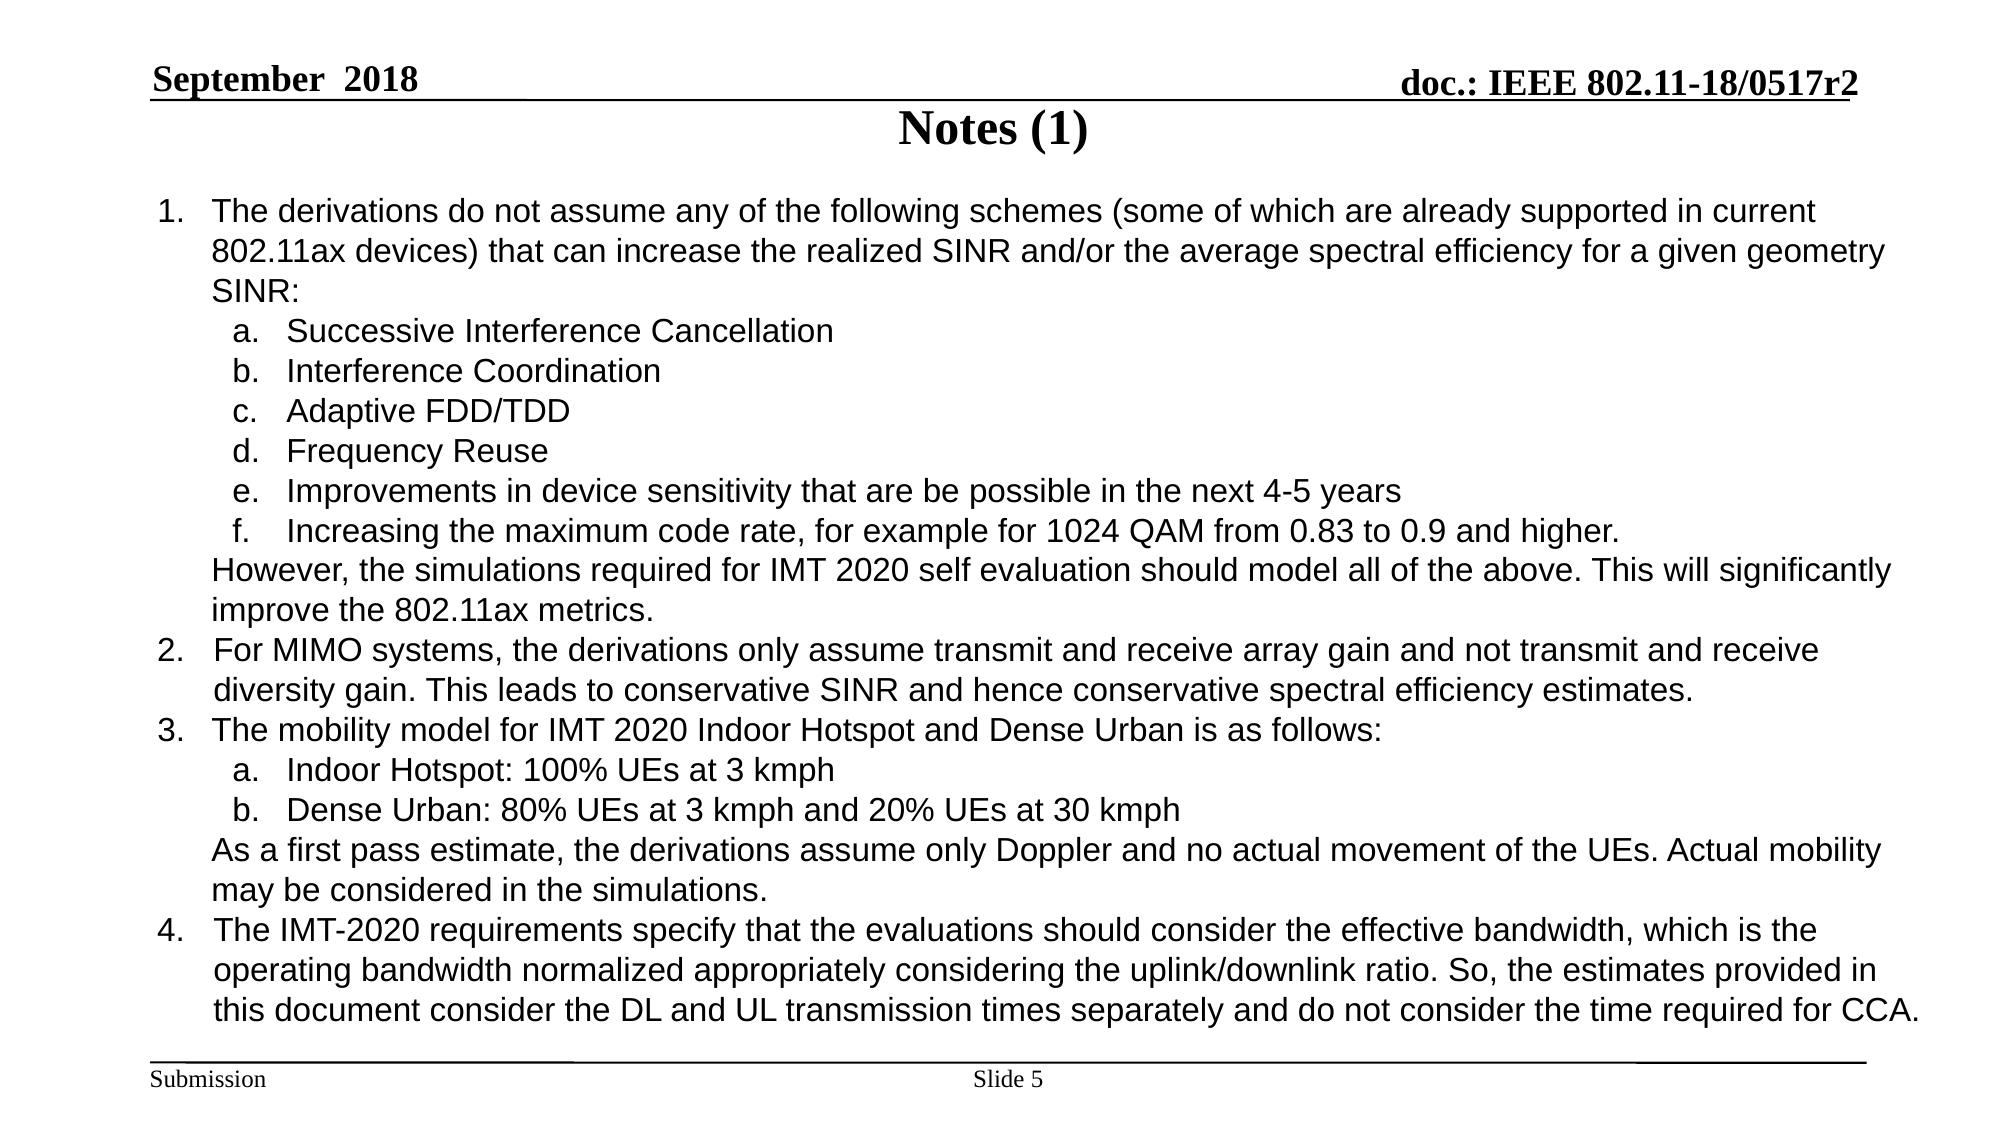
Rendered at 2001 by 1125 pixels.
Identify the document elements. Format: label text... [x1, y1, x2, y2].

list The derivations do not assume any of the following schemes (some of which are already supported in current 802.11ax devices) that can increase the realized SINR and/or the average spectral efficiency for a given geometry SINR: Successive Interference Cancellation Interference Coordination Adaptive FDD/TDD Frequency Reuse Improvements in device sensitivity that are be possible in the next 4-5 years Increasing the maximum code rate, for example for 1024 QAM from 0.83 to 0.9 and higher. However, the simulations required for IMT 2020 self evaluation should model all of the above. This will significantly improve the 802.11ax metrics. For MIMO systems, the derivations only assume transmit and receive array gain and not transmit and receive diversity gain. This leads to conservative SINR and hence conservative spectral efficiency estimates. The mobility model for IMT 2020 Indoor Hotspot and Dense Urban is as follows: Indoor Hotspot: 100% UEs at 3 kmph Dense Urban: 80% UEs at 3 kmph and 20% UEs at 30 kmph As a first pass estimate, the derivations assume only Doppler and no actual movement of the UEs. Actual mobility may be considered in the simulations. The IMT-2020 requirements specify that the evaluations should consider the effective bandwidth, which is the operating bandwidth normalized appropriately considering the uplink/downlink ratio. So, the estimates provided in this document consider the DL and UL transmission times separately and do not consider the time required for CCA. [121, 141, 1955, 1050]
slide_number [152, 54, 563, 100]
slide_number Slide 5 [950, 1062, 1066, 1122]
title Notes (1) [150, 75, 1850, 141]
